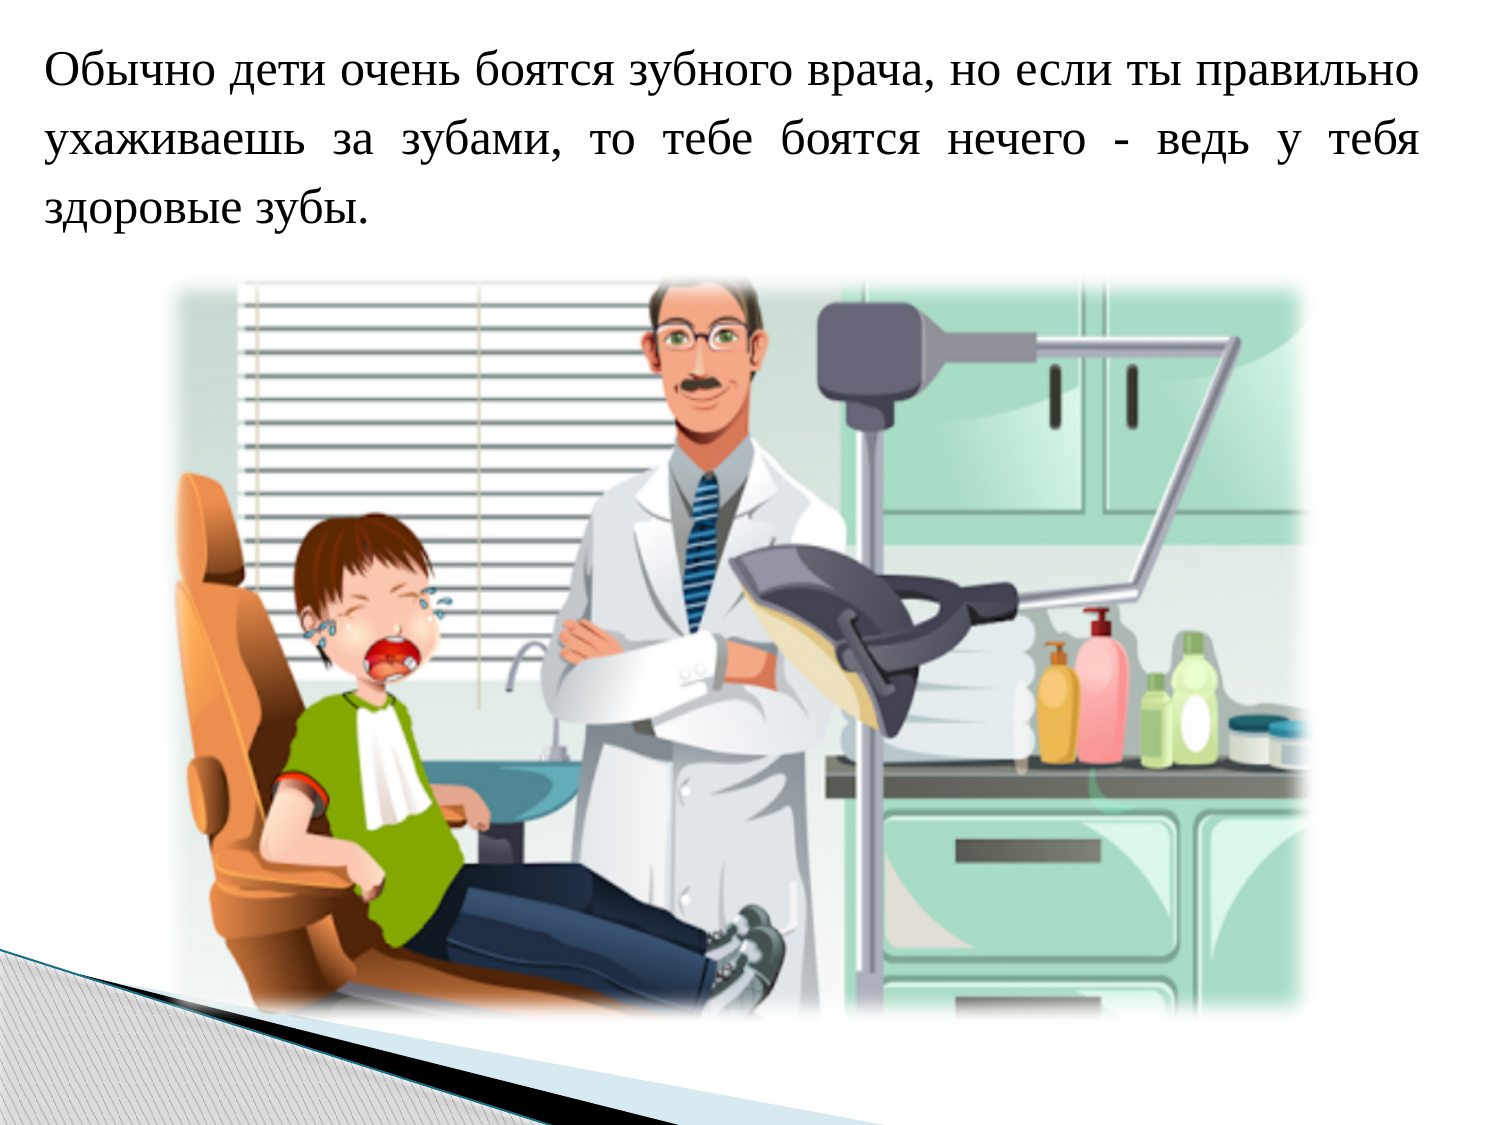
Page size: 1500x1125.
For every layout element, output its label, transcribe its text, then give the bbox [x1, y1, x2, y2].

picture [159, 272, 1318, 1024]
text_box Обычно дети очень боятся зубного врача, но если ты правильно ухаживаешь за зубами, то тебе боятся нечего - ведь у тебя здоровые зубы. [29, 19, 1436, 310]
